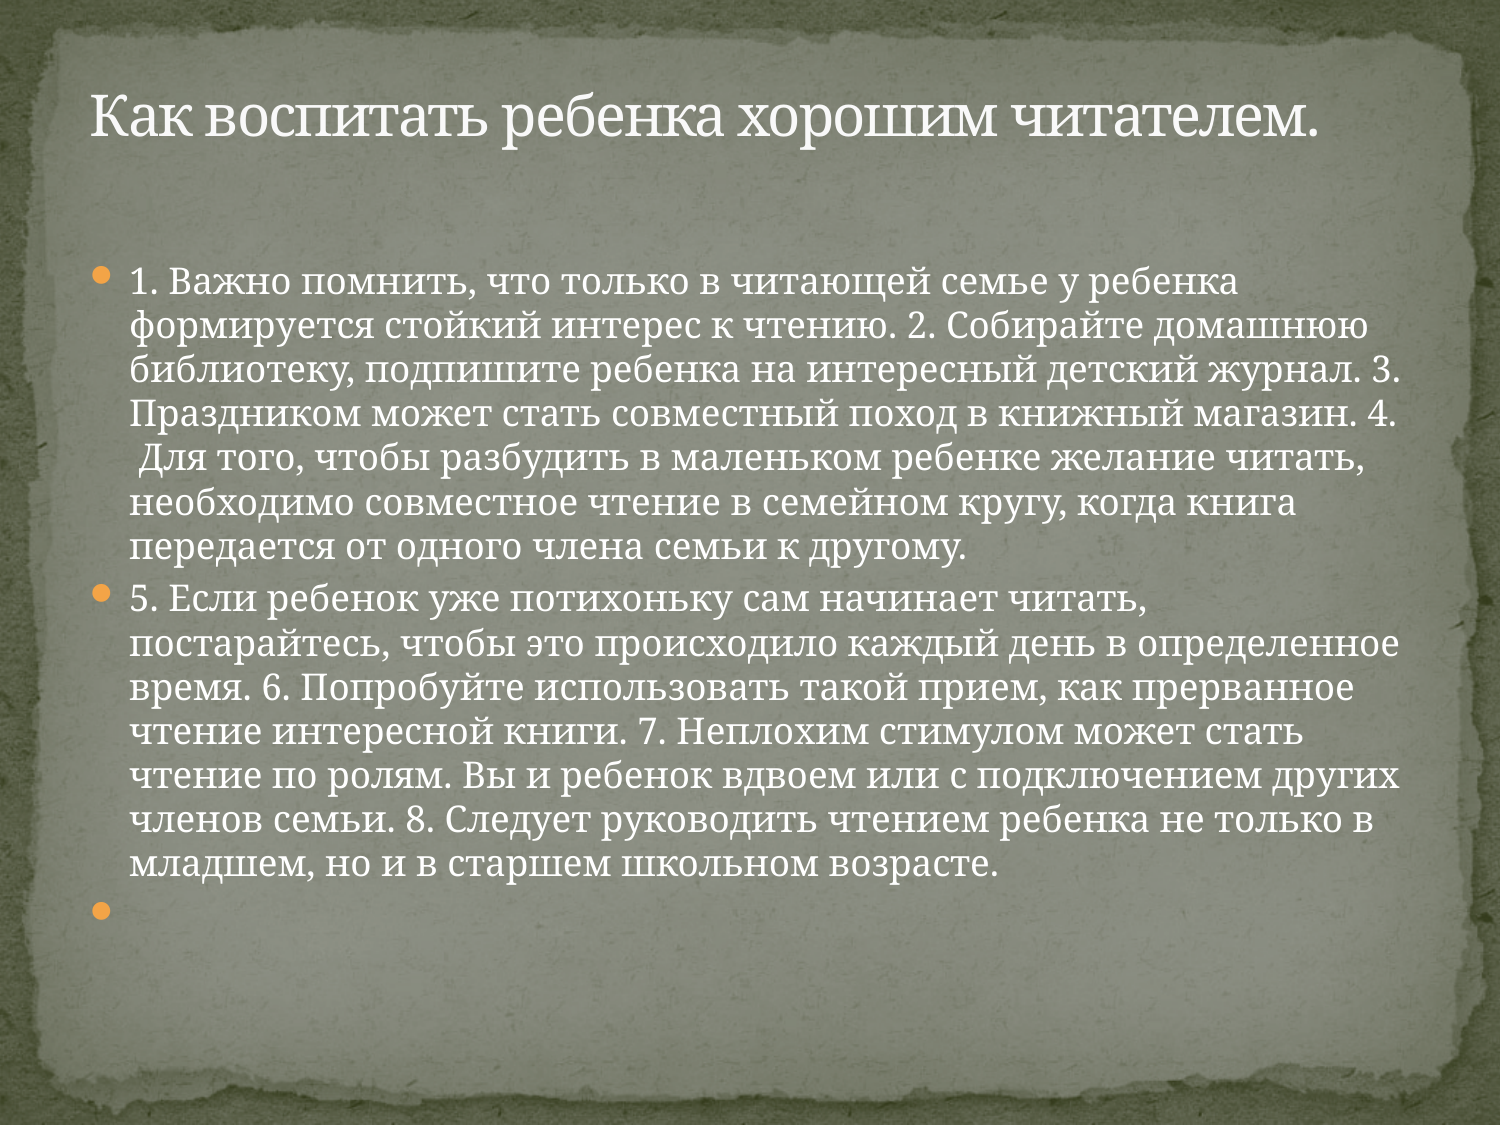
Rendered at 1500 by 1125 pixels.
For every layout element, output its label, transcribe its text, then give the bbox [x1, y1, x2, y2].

list 1. Важно помнить, что только в читающей семье у ребенка формируется стойкий интерес к чтению. 2. Собирайте домашнюю библиотеку, подпишите ребенка на интересный детский журнал. 3. Праздником может стать совместный поход в книжный магазин. 4. Для того, чтобы разбудить в маленьком ребенке желание читать, необходимо совместное чтение в семейном кругу, когда книга передается от одного члена семьи к другому. 5. Если ребенок уже потихоньку сам начинает читать, постарайтесь, чтобы это происходило каждый день в определенное время. 6. Попробуйте использовать такой прием, как прерванное чтение интересной книги. 7. Неплохим стимулом может стать чтение по ролям. Вы и ребенок вдвоем или с подключением других членов семьи. 8. Следует руководить чтением ребенка не только в младшем, но и в старшем школьном возрасте. [75, 249, 1425, 1000]
title Как воспитать ребенка хорошим читателем. [74, 24, 1425, 225]
